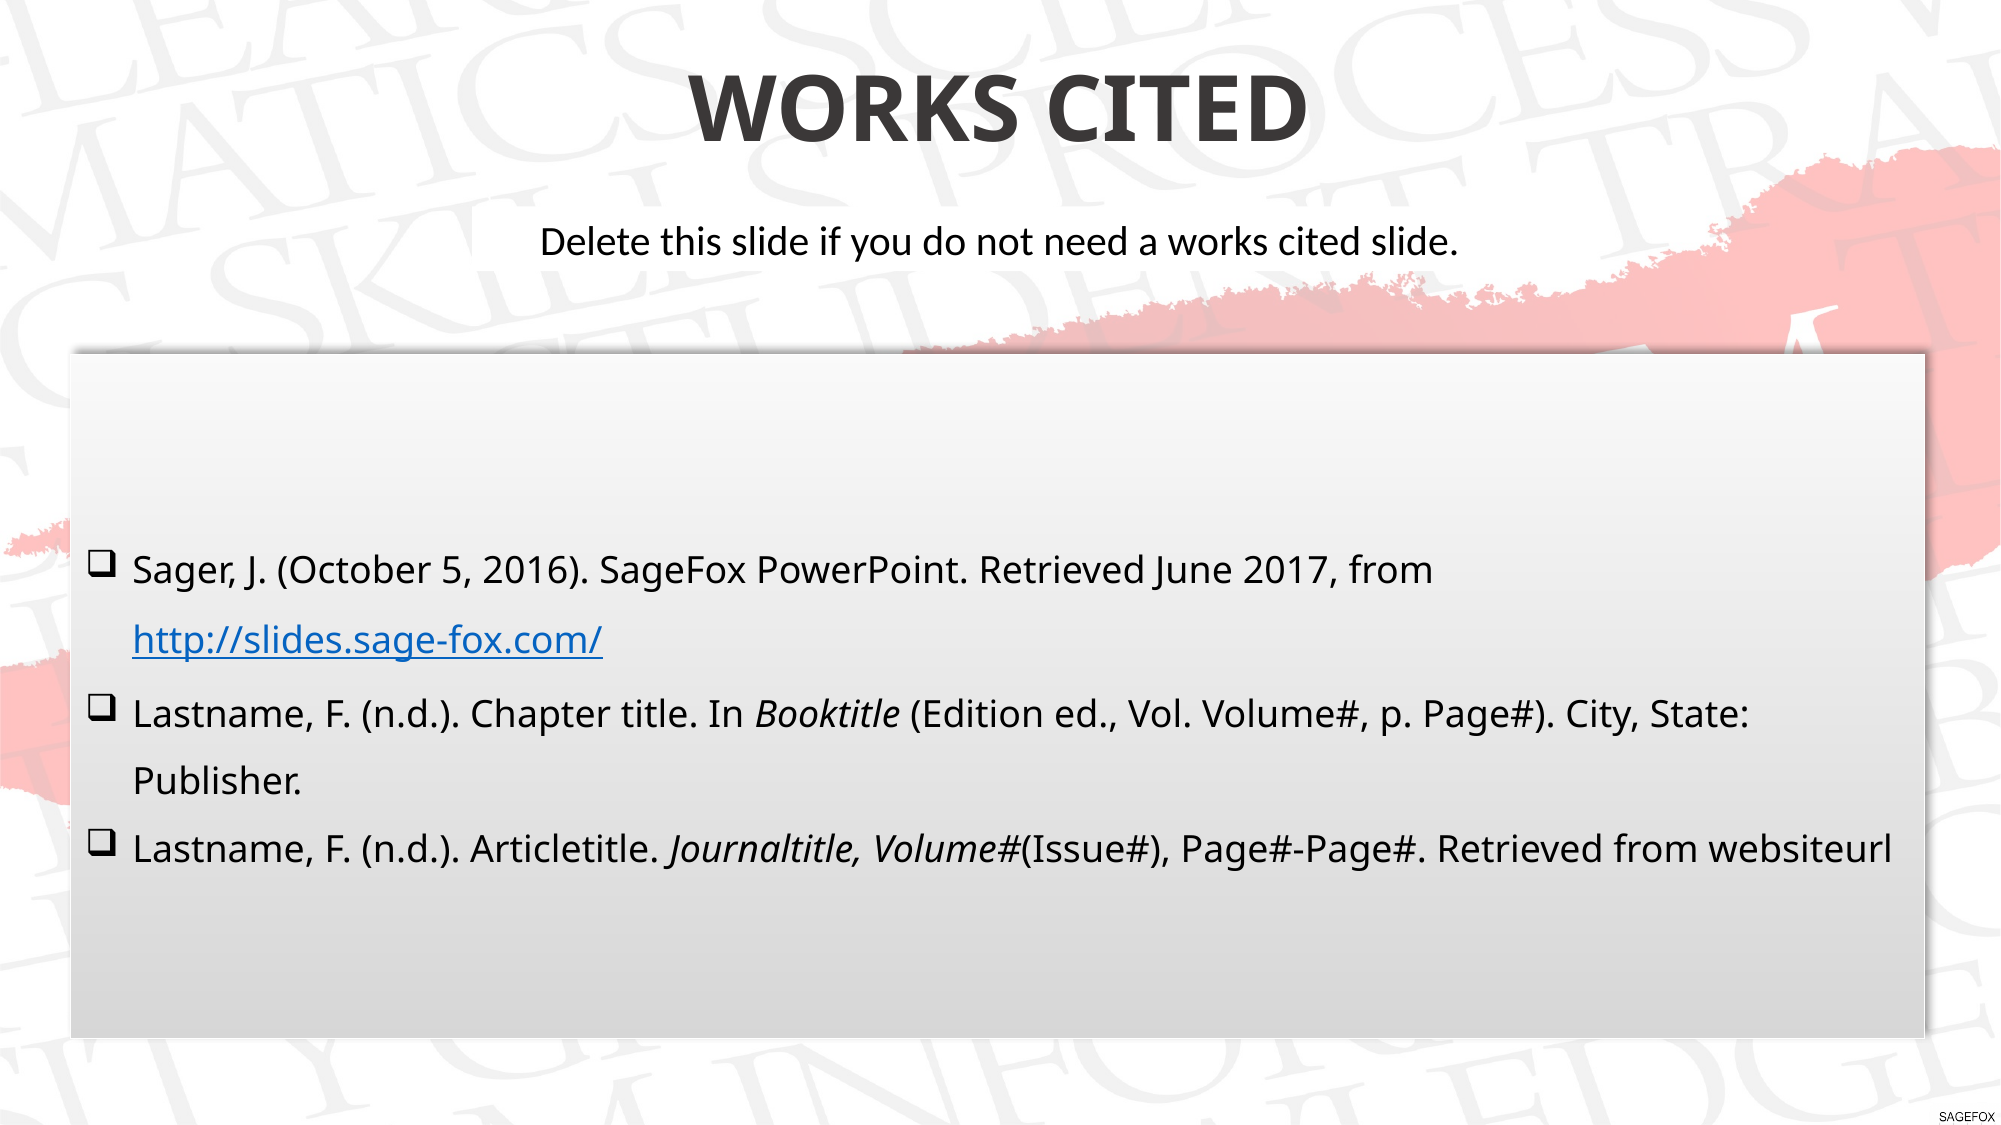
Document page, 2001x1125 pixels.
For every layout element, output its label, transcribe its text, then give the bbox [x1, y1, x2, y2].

text_box WORKS CITED [548, 42, 1452, 167]
text_box Sager, J. (October 5, 2016). SageFox PowerPoint. Retrieved June 2017, from http://slides.sage-fox.com/ Lastname, F. (n.d.). Chapter title. In Booktitle (Edition ed., Vol. Volume#, p. Page#). City, State: Publisher. Lastname, F. (n.d.). Articletitle. Journaltitle, Volume#(Issue#), Page#-Page#. Retrieved from websiteurl [70, 354, 1925, 1039]
picture [1936, 1111, 1997, 1125]
text_box Delete this slide if you do not need a works cited slide. [472, 206, 1528, 272]
